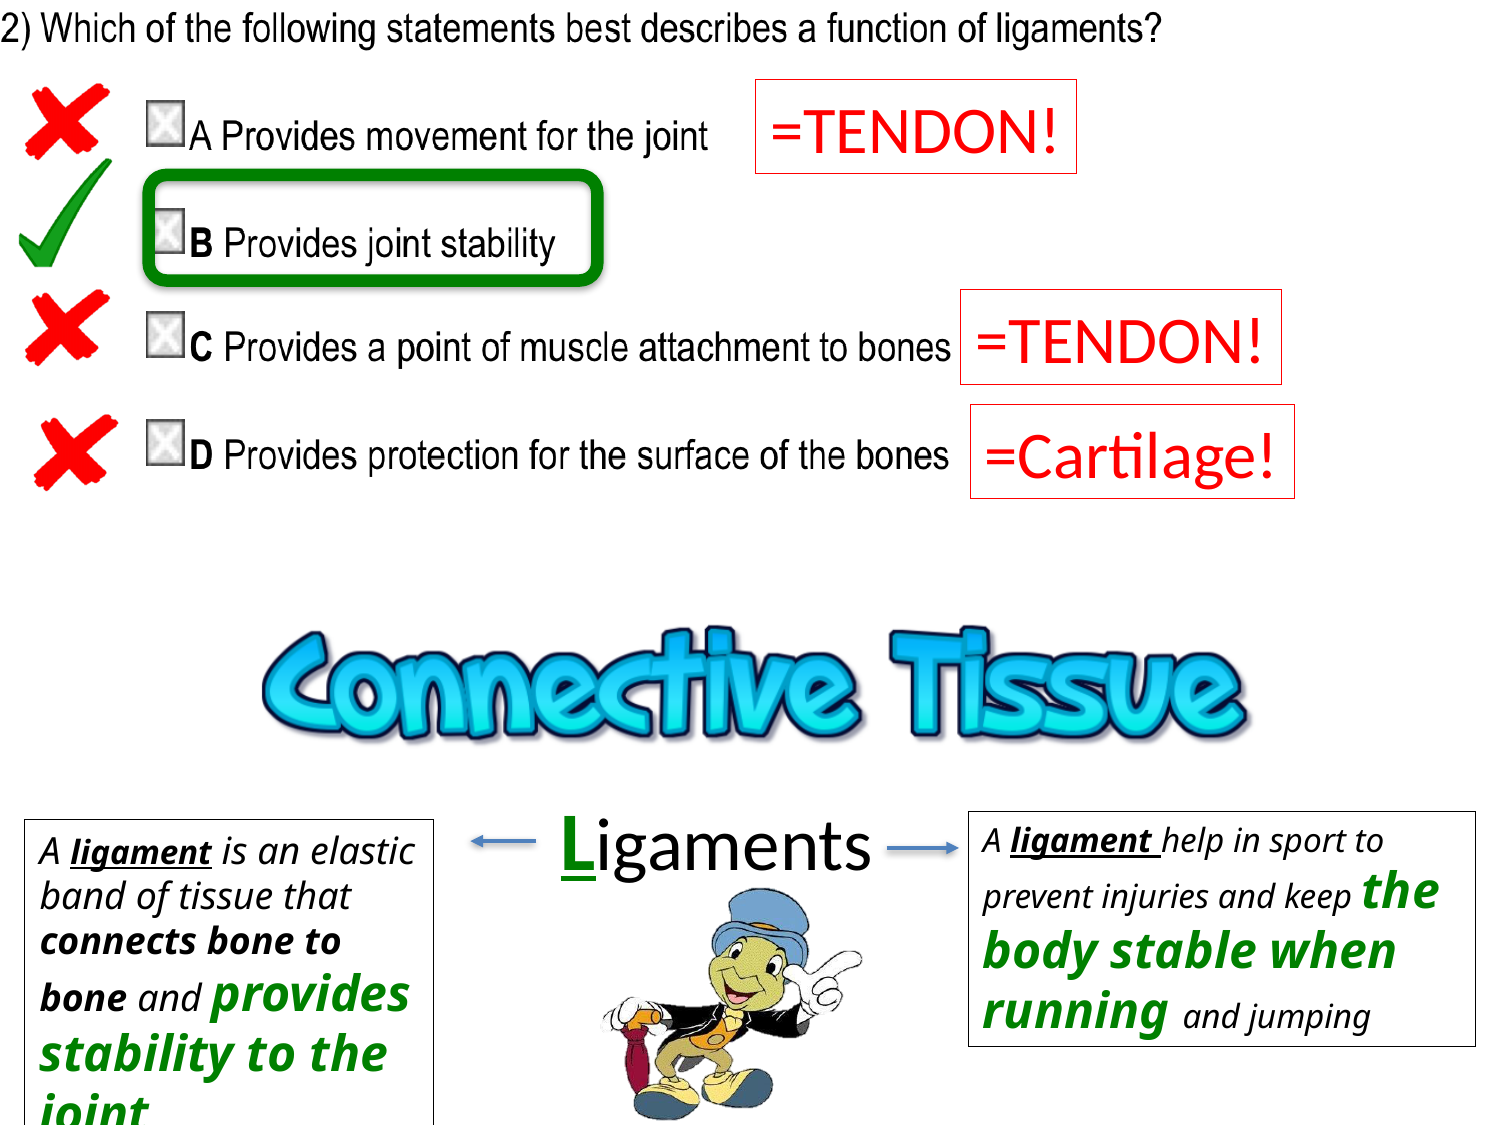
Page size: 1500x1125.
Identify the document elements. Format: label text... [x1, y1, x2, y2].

picture [0, 74, 124, 376]
picture [597, 881, 867, 1125]
picture [261, 613, 1259, 752]
text_box A ligament is an elastic band of tissue that connects bone to bone and provides stability to the joint [24, 819, 434, 1125]
text_box Ligaments [536, 779, 898, 1000]
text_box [0, 5, 1500, 573]
picture [6, 405, 133, 501]
text_box A ligament help in sport to prevent injuries and keep the body stable when running and jumping [968, 811, 1476, 1047]
